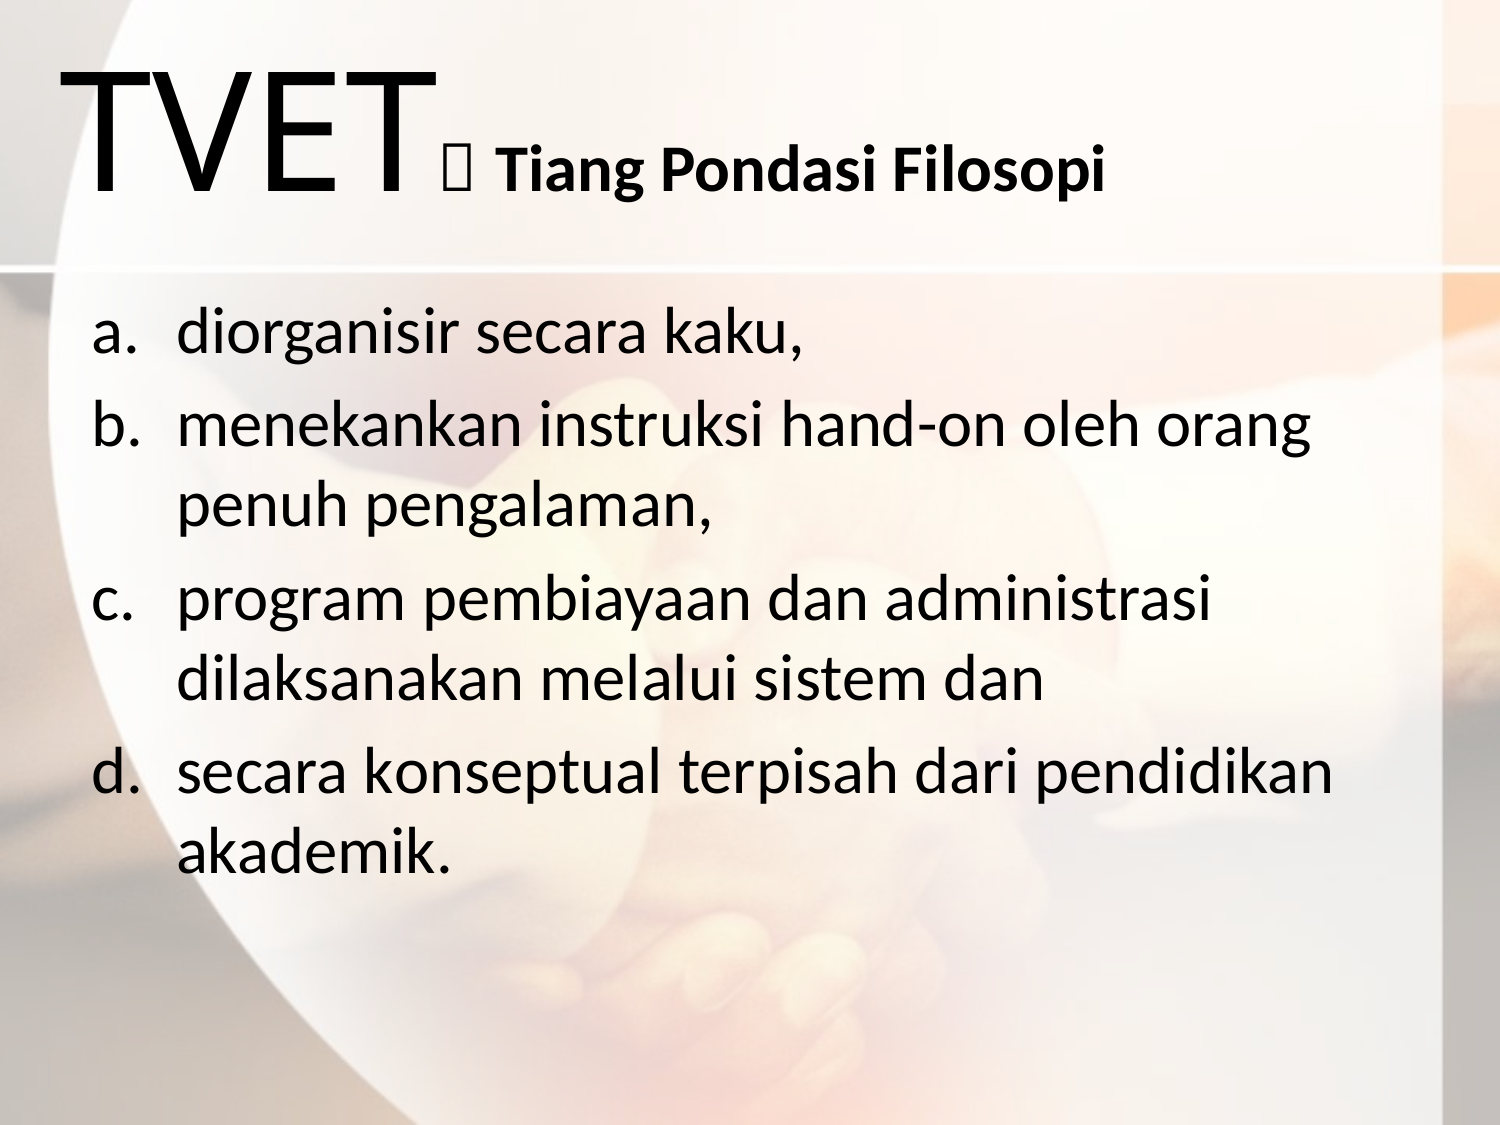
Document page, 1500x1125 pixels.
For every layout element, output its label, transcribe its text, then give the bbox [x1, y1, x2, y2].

title TVET Tiang Pondasi Filosopi [29, 30, 1424, 219]
list diorganisir secara kaku, menekankan instruksi hand-on oleh orang penuh pengalaman, program pembiayaan dan administrasi dilaksanakan melalui sistem dan secara konseptual terpisah dari pendidikan akademik. [76, 278, 1449, 1071]
